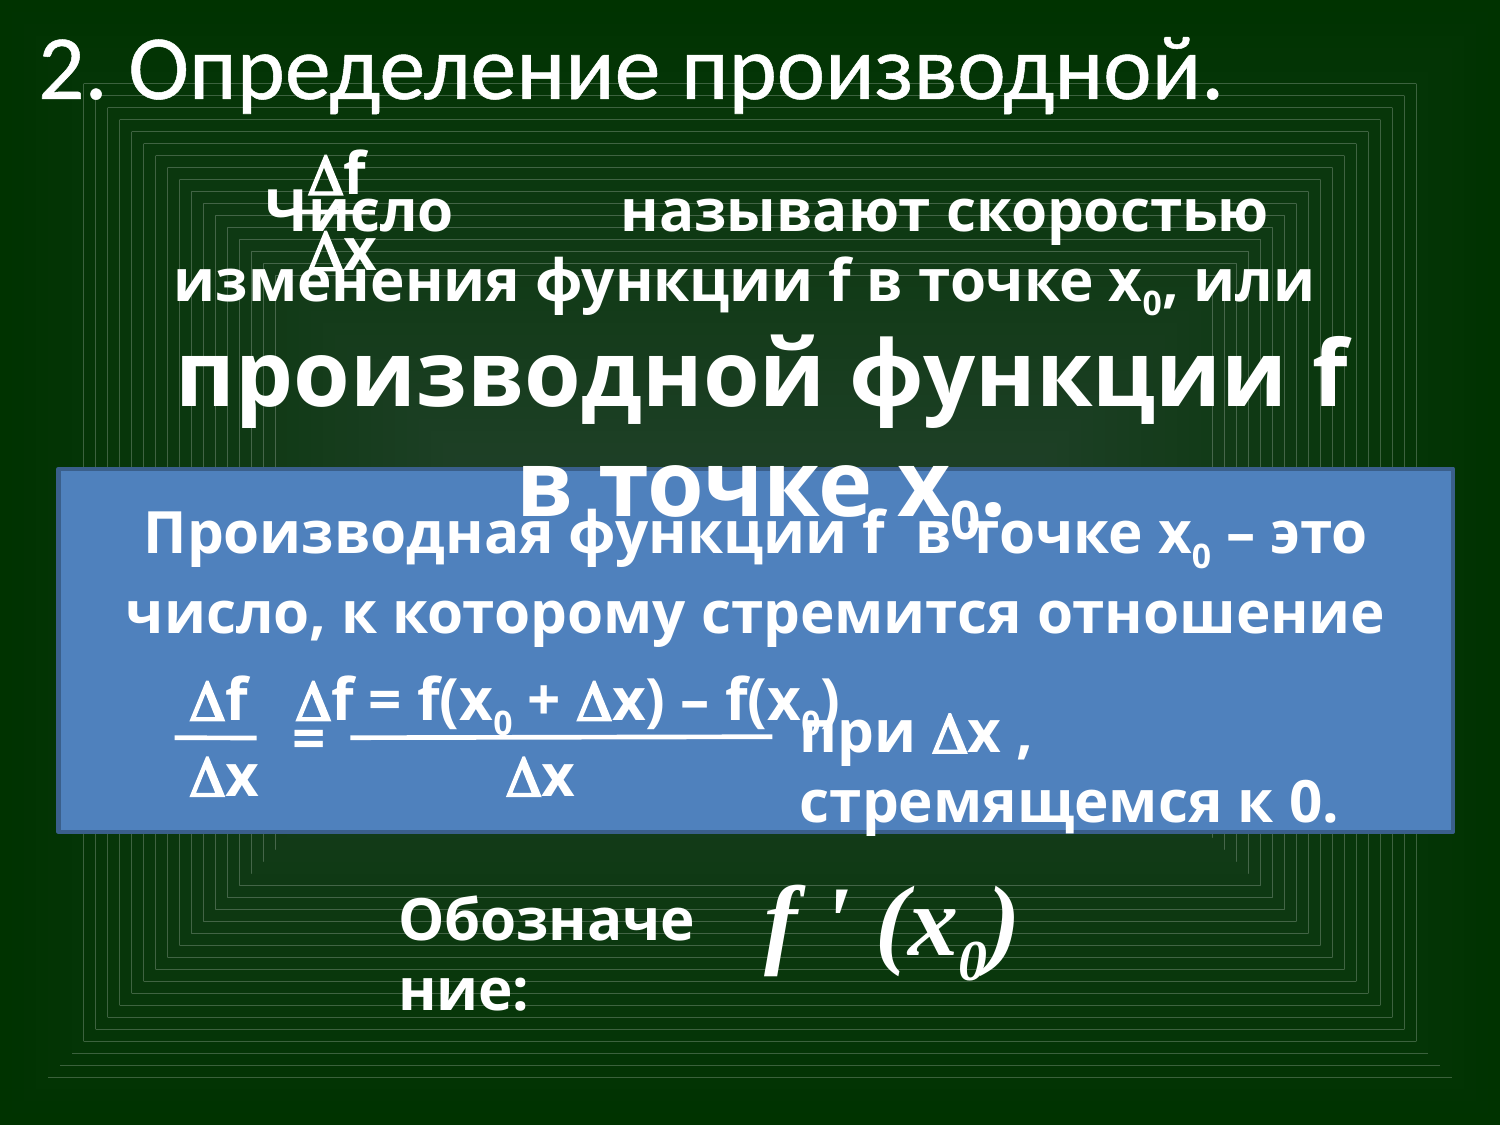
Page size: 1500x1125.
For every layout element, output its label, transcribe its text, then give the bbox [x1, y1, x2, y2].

text_box Число называют скоростью изменения функции f в точке x0, или [70, 165, 1465, 330]
text_box Обозначение: [383, 874, 735, 1030]
text_box 2. Определение производной. [23, 0, 1430, 125]
text_box f [174, 654, 280, 730]
text_box x [491, 750, 597, 816]
text_box f [292, 128, 399, 165]
text_box f ' (x0) [749, 848, 1137, 1000]
text_box f = f(x0 + x) – f(x0) [280, 654, 856, 750]
text_box при x , стремящемся к 0. [785, 687, 1430, 842]
text_box [56, 467, 1455, 834]
text_box Производная функции f в точке х0 – это число, к которому стремится отношение [58, 487, 1453, 653]
text_box x [174, 730, 281, 816]
text_box = [277, 694, 360, 779]
text_box производной функции f в точке x0. [128, 307, 1395, 487]
